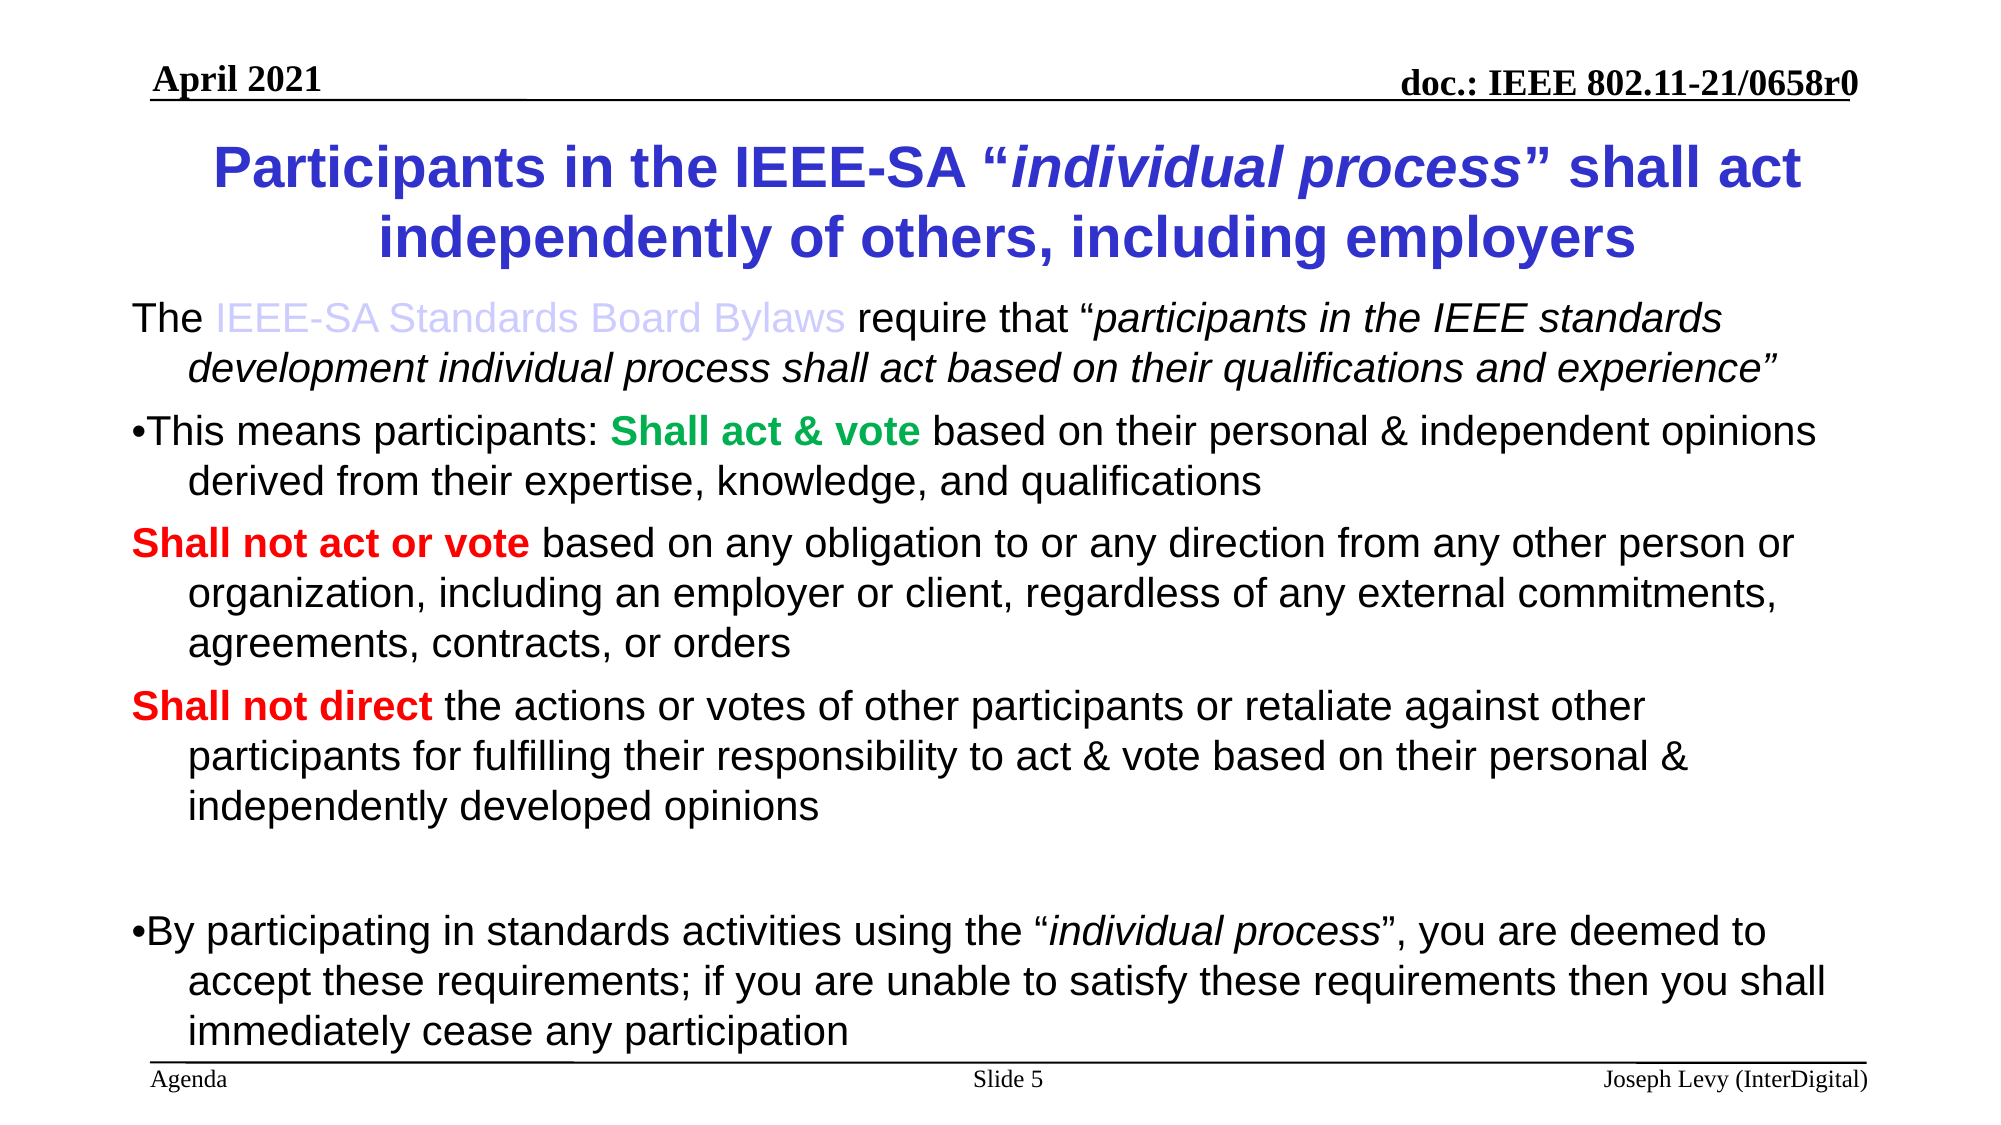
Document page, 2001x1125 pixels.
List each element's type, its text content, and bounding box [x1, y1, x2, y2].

slide_number Slide 5 [950, 1061, 1067, 1123]
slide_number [152, 54, 563, 100]
title Participants in the IEEE-SA “individual process” shall act independently of others, including employers [158, 113, 1859, 283]
list The IEEE-SA Standards Board Bylaws require that “participants in the IEEE standards development individual process shall act based on their qualifications and experience” •This means participants: Shall act & vote based on their personal & independent opinions derived from their expertise, knowledge, and qualifications Shall not act or vote based on any obligation to or any direction from any other person or organization, including an employer or client, regardless of any external commitments, agreements, contracts, or orders Shall not direct the actions or votes of other participants or retaliate against other participants for fulfilling their responsibility to act & vote based on their personal & independently developed opinions •By participating in standards activities using the “individual process”, you are deemed to accept these requirements; if you are unable to satisfy these requirements then you shall immediately cease any participation [116, 283, 1883, 1092]
footer Joseph Levy (InterDigital) [1171, 1061, 1869, 1093]
